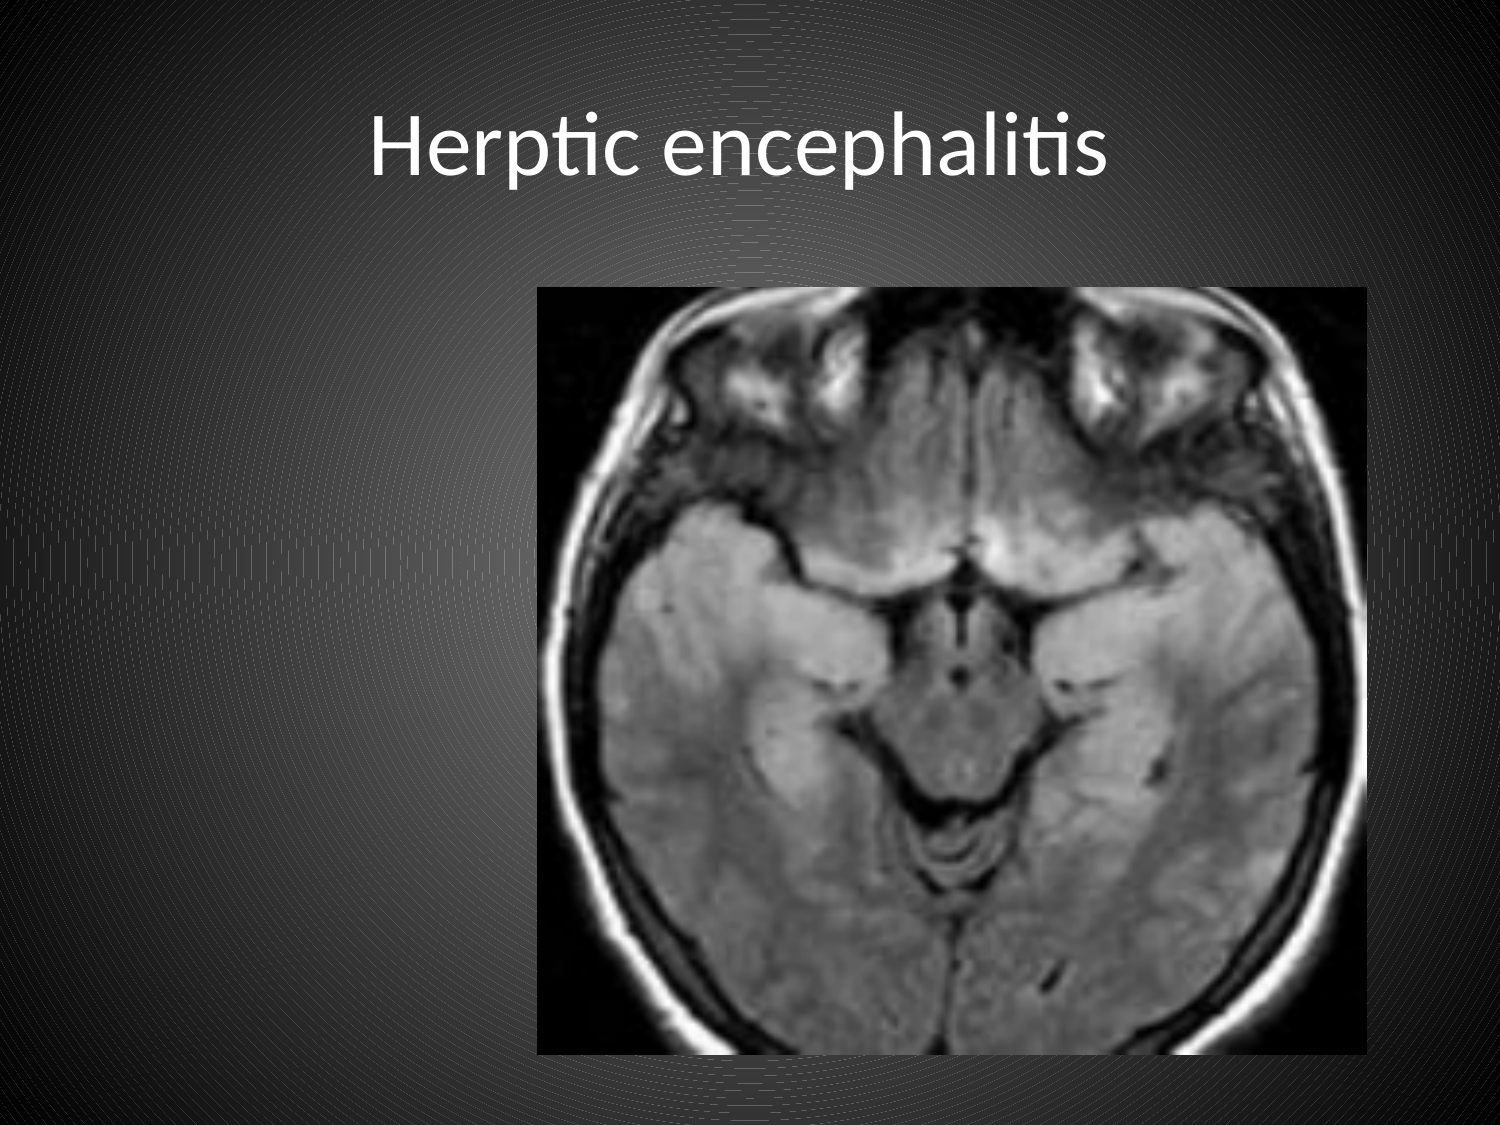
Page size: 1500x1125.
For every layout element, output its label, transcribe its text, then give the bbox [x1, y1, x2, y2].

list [537, 287, 1367, 1055]
title Herptic encephalitis [75, 45, 1425, 233]
